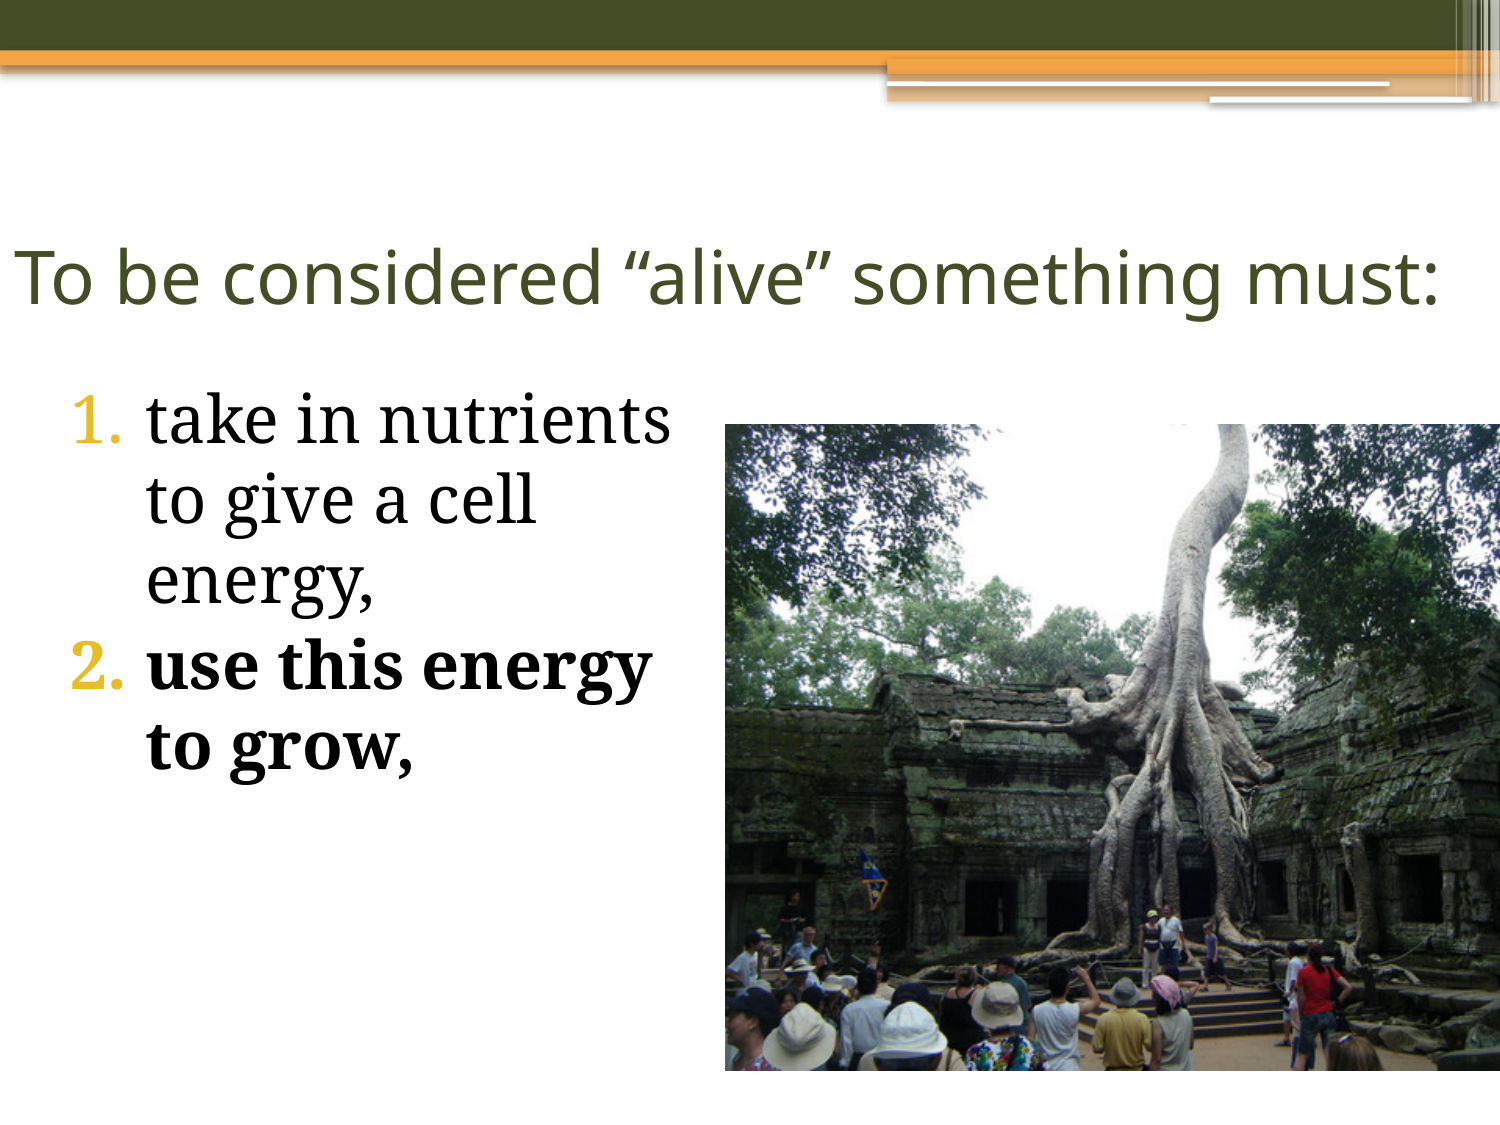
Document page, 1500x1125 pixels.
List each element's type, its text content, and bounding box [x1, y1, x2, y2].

title To be considered “alive” something must: [0, 187, 1500, 363]
picture [724, 424, 1500, 1071]
list take in nutrients to give a cell energy, use this energy to grow, [37, 368, 738, 1112]
